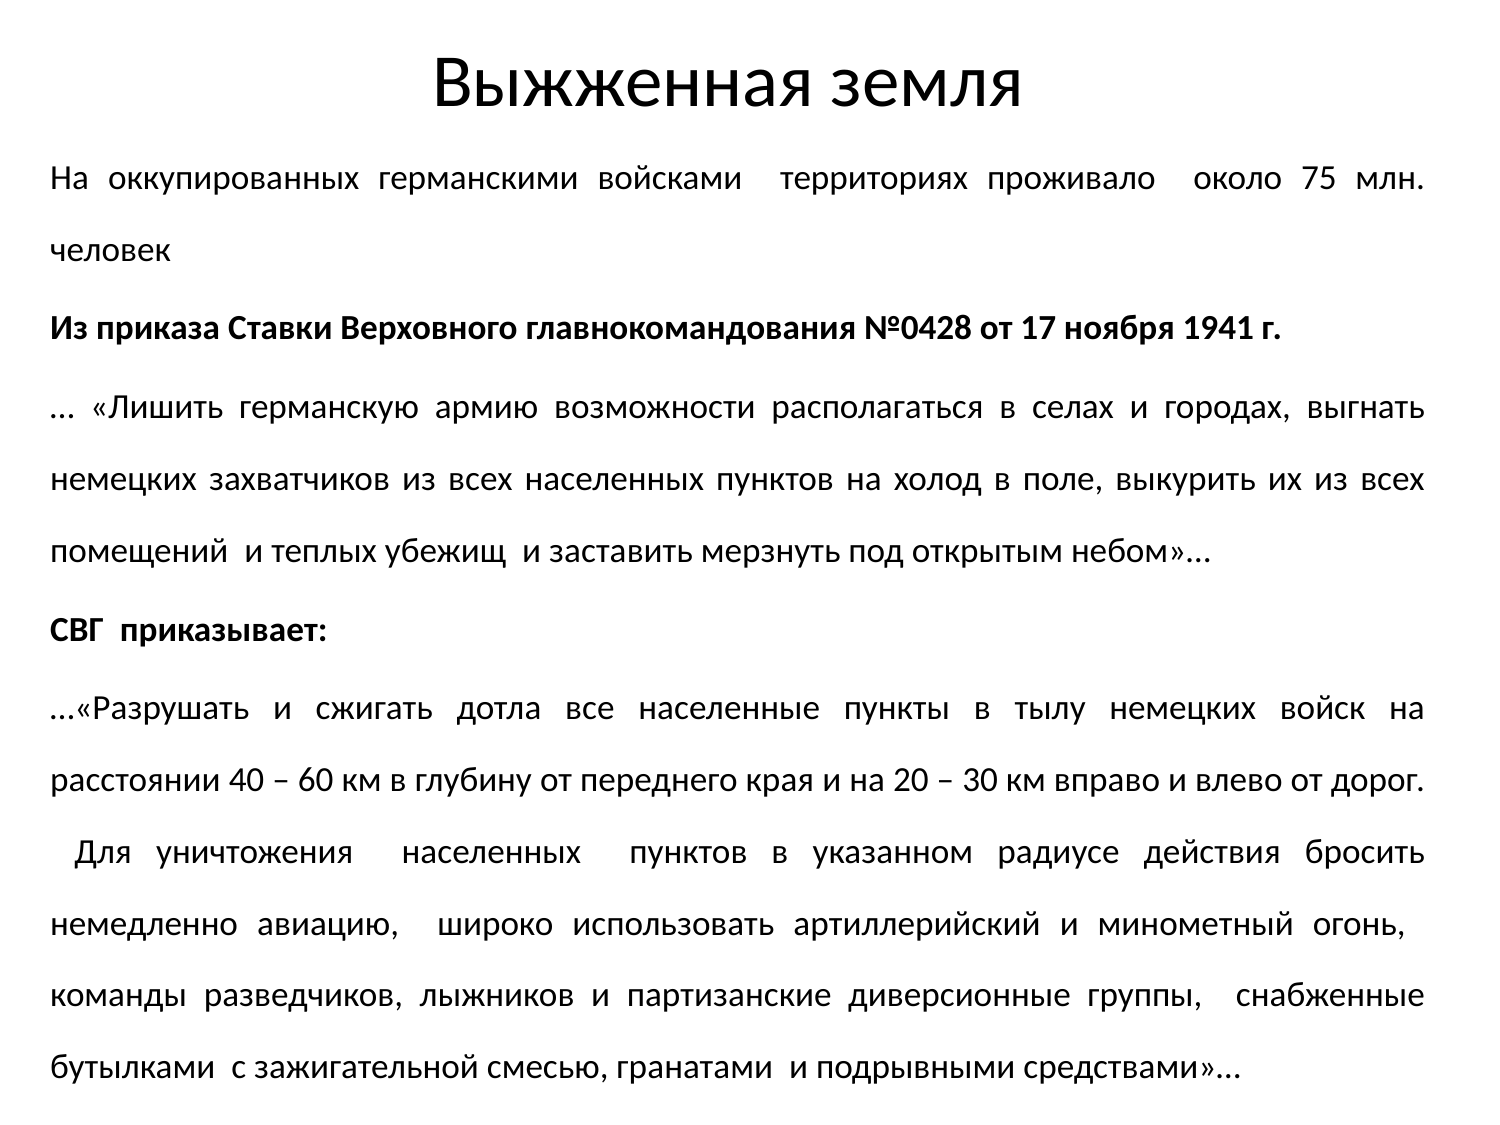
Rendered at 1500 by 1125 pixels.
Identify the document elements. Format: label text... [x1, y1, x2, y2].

list На оккупированных германскими войсками территориях проживало около 75 млн. человек Из приказа Ставки Верховного главнокомандования №0428 от 17 ноября 1941 г. … «Лишить германскую армию возможности располагаться в селах и городах, выгнать немецких захватчиков из всех населенных пунктов на холод в поле, выкурить их из всех помещений и теплых убежищ и заставить мерзнуть под открытым небом»… СВГ приказывает: …«Разрушать и сжигать дотла все населенные пункты в тылу немецких войск на расстоянии 40 – 60 км в глубину от переднего края и на 20 – 30 км вправо и влево от дорог. Для уничтожения населенных пунктов в указанном радиусе действия бросить немедленно авиацию, широко использовать артиллерийский и минометный огонь, команды разведчиков, лыжников и партизанские диверсионные группы, снабженные бутылками с зажигательной смесью, гранатами и подрывными средствами»… [34, 116, 1442, 1102]
title Выжженная земля [70, 23, 1421, 116]
